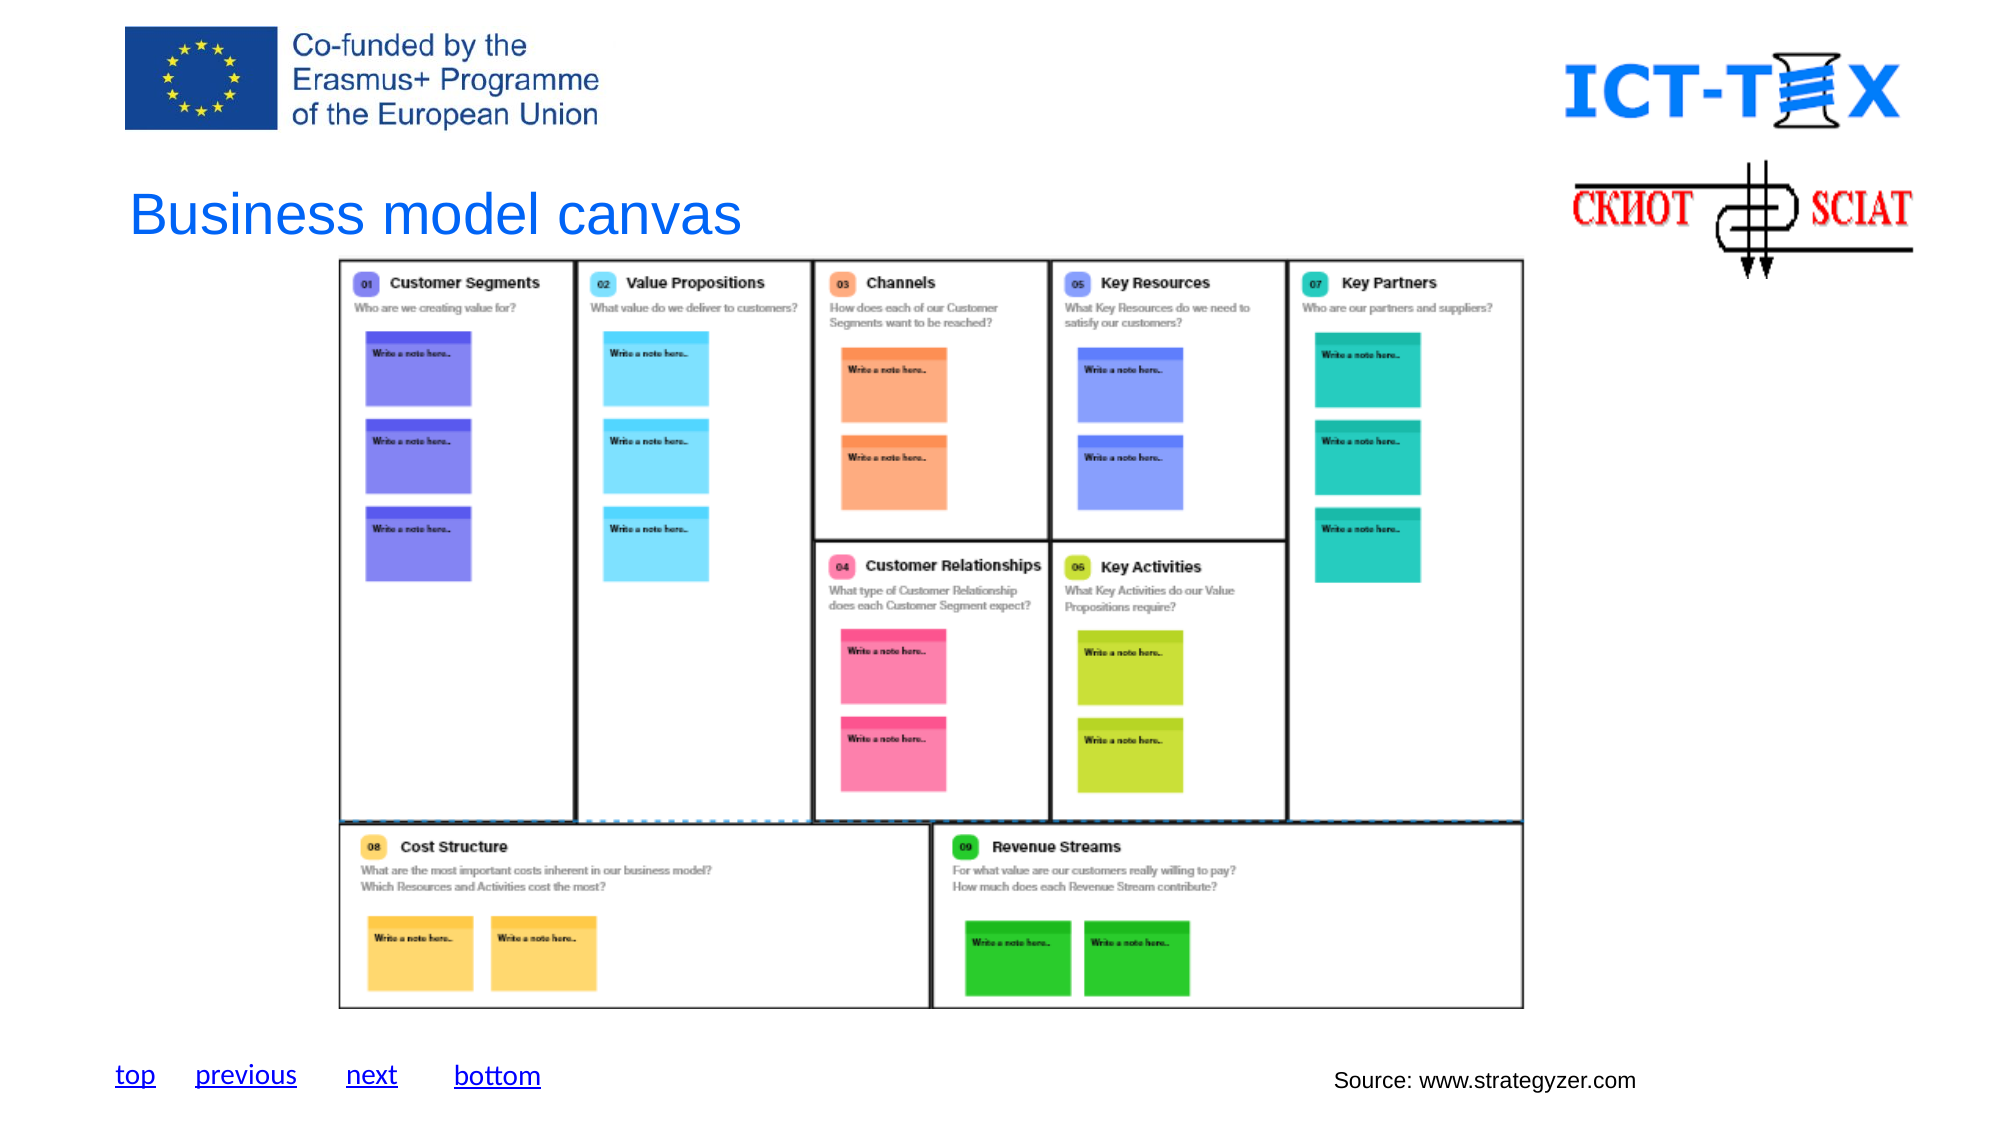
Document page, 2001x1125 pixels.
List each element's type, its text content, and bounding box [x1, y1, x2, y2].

picture [1539, 46, 1925, 133]
text_box Business model canvas [114, 179, 1549, 243]
picture [125, 26, 673, 133]
picture [1554, 135, 1918, 280]
picture [338, 255, 1525, 1009]
text_box Source: www.strategyzer.com [1318, 1058, 1977, 1101]
